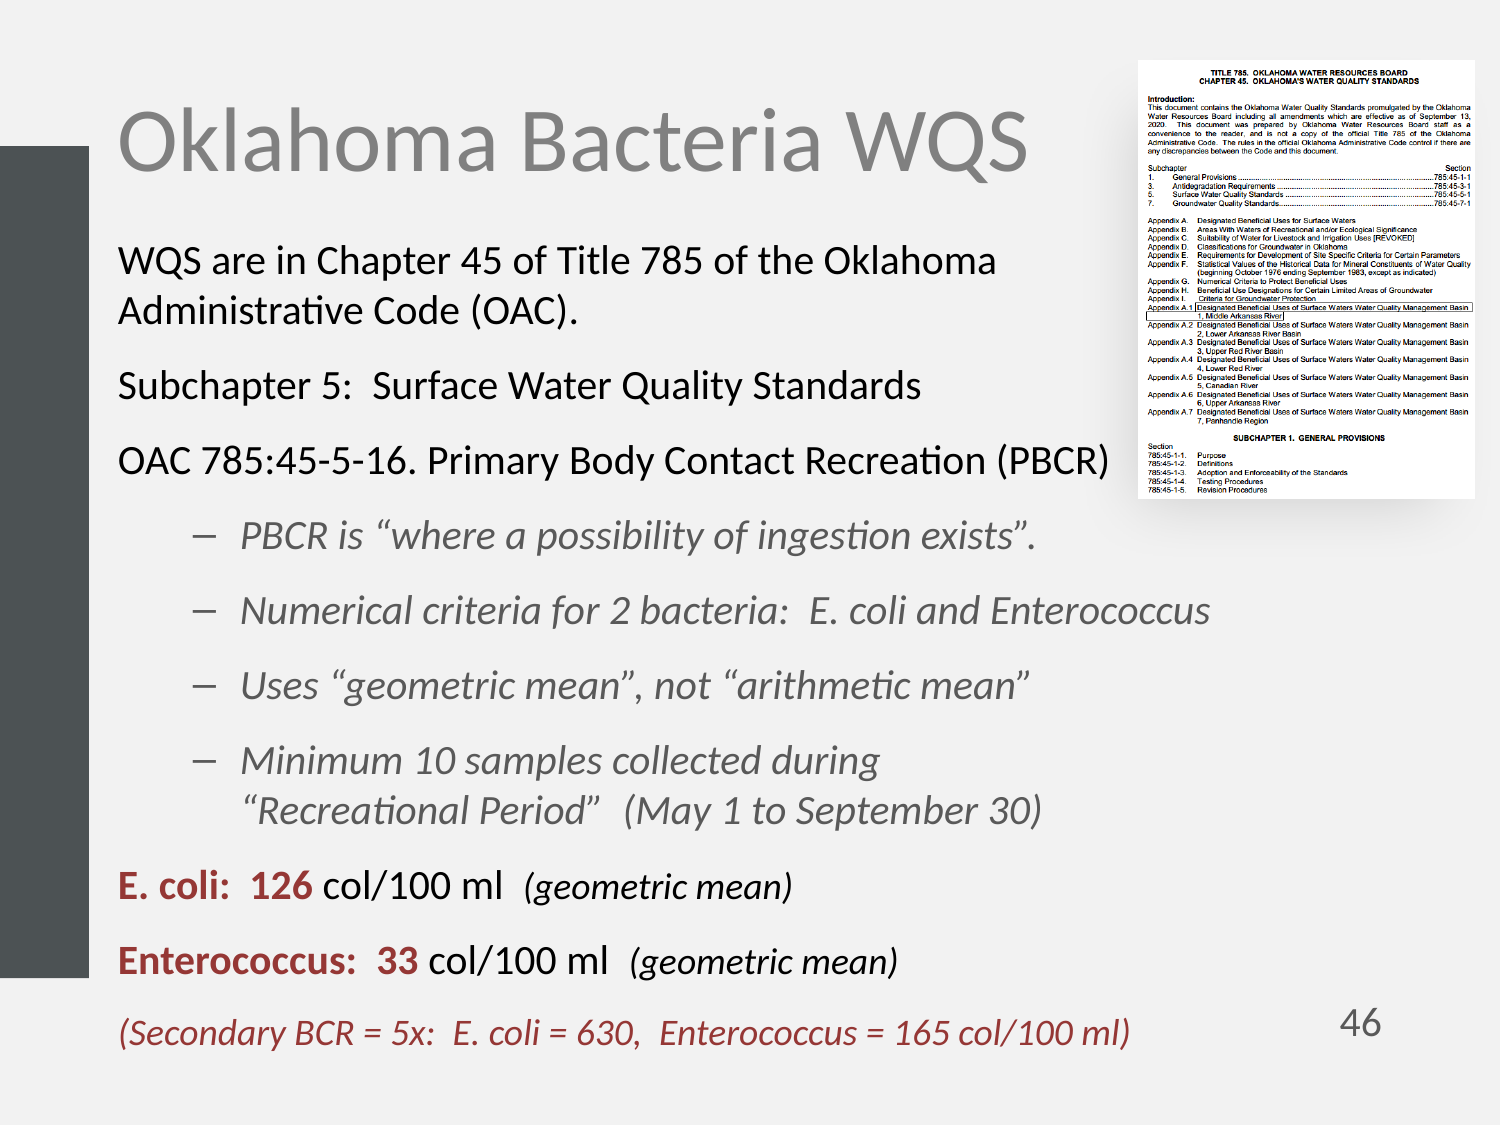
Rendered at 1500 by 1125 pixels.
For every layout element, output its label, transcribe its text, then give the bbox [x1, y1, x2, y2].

text_box [0, 144, 91, 980]
slide_number 46 [1308, 970, 1398, 1070]
list WQS are in Chapter 45 of Title 785 of the Oklahoma Administrative Code (OAC). Subchapter 5: Surface Water Quality Standards OAC 785:45-5-16. Primary Body Contact Recreation (PBCR) PBCR is “where a possibility of ingestion exists”. Numerical criteria for 2 bacteria: E. coli and Enterococcus Uses “geometric mean”, not “arithmetic mean” Minimum 10 samples collected during “Recreational Period” (May 1 to September 30) E. coli: 126 col/100 ml (geometric mean) Enterococcus: 33 col/100 ml (geometric mean) (Secondary BCR = 5x: E. coli = 630, Enterococcus = 165 col/100 ml) [102, 224, 1250, 1100]
title Oklahoma Bacteria WQS [102, 70, 1125, 200]
text_box [0, 0, 1500, 1125]
picture [1138, 60, 1475, 500]
